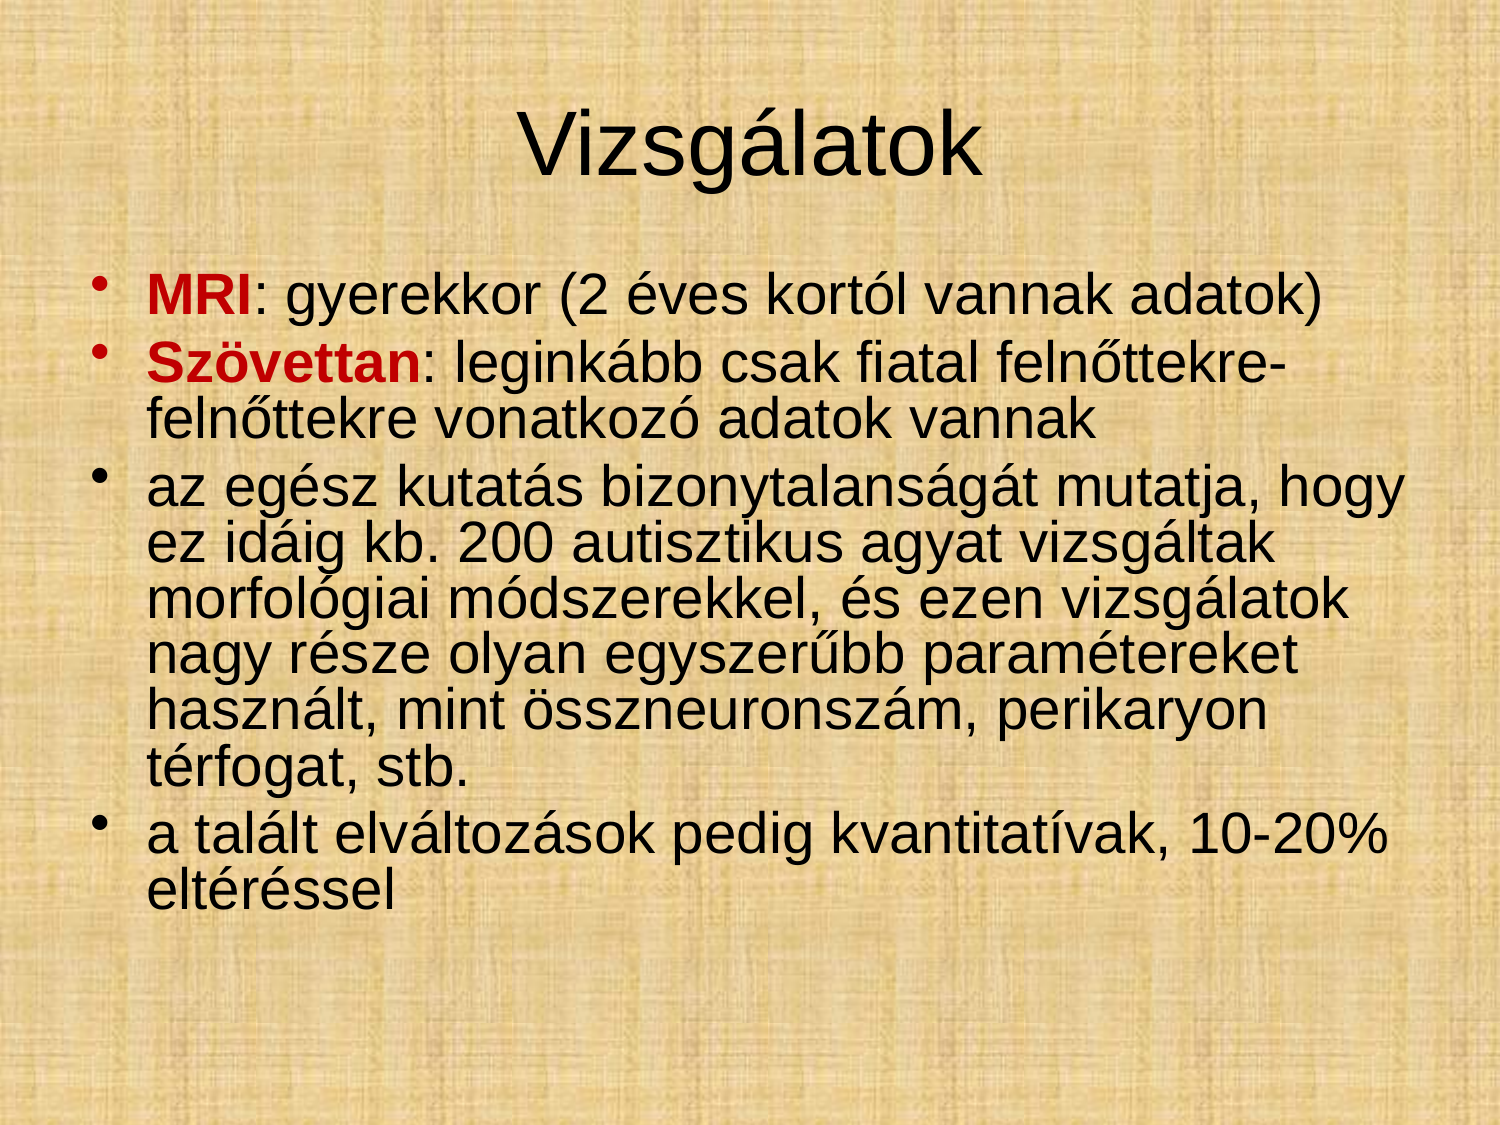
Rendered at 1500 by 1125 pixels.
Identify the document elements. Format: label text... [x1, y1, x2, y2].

title Vizsgálatok [74, 44, 1426, 233]
picture [0, 0, 1500, 1125]
list MRI: gyerekkor (2 éves kortól vannak adatok) Szövettan: leginkább csak fiatal felnőttekre-felnőttekre vonatkozó adatok vannak az egész kutatás bizonytalanságát mutatja, hogy ez idáig kb. 200 autisztikus agyat vizsgáltak morfológiai módszerekkel, és ezen vizsgálatok nagy része olyan egyszerűbb paramétereket használt, mint összneuronszám, perikaryon térfogat, stb. a talált elváltozások pedig kvantitatívak, 10-20% eltéréssel [74, 262, 1426, 1006]
